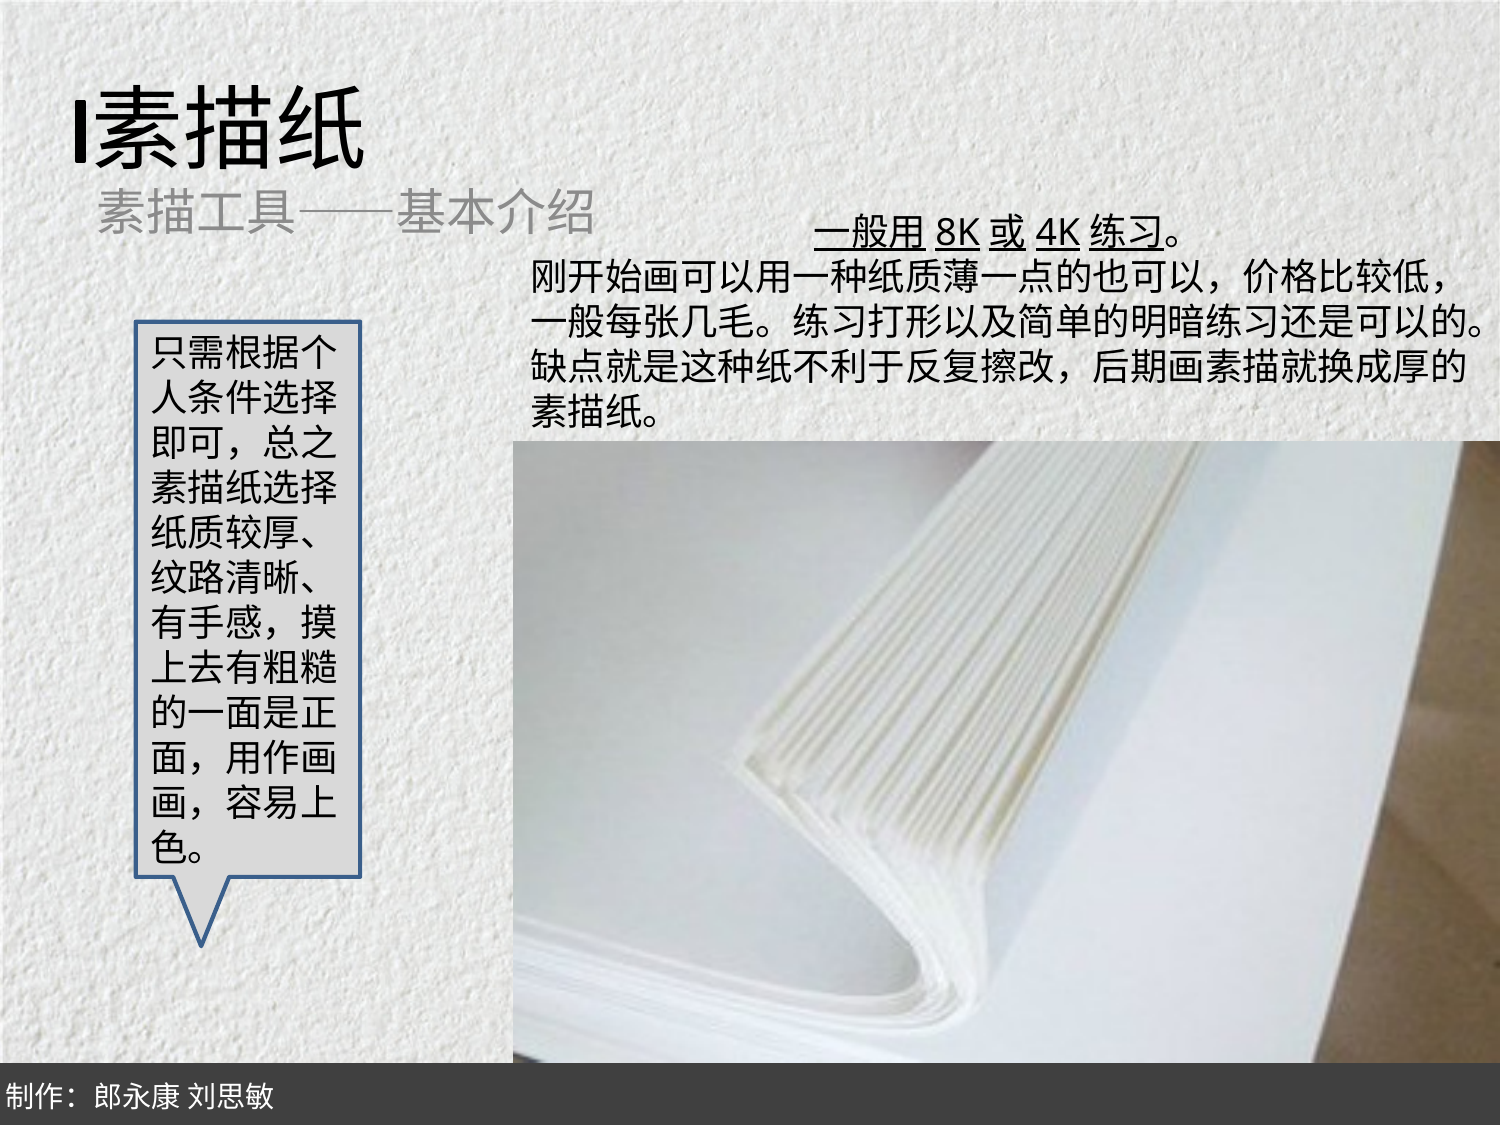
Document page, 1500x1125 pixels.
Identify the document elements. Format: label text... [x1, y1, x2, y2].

title 素描纸 [76, 54, 904, 197]
text_box 一般用8K或4K练习。 刚开始画可以用一种纸质薄一点的也可以，价格比较低，一般每张几毛。练习打形以及简单的明暗练习还是可以的。缺点就是这种纸不利于反复擦改，后期画素描就换成厚的素描纸。 [515, 200, 1500, 440]
text_box 只需根据个人条件选择即可，总之素描纸选择纸质较厚、纹路清晰、有手感，摸上去有粗糙的一面是正面，用作画画，容易上色。 [135, 321, 386, 922]
picture [0, 0, 1500, 1064]
text_box 制作：郎永康 刘思敏 [0, 1061, 1500, 1125]
text_box [75, 100, 86, 163]
text_box [189, 922, 214, 949]
subtitle 素描工具——基本介绍 [81, 172, 1132, 256]
